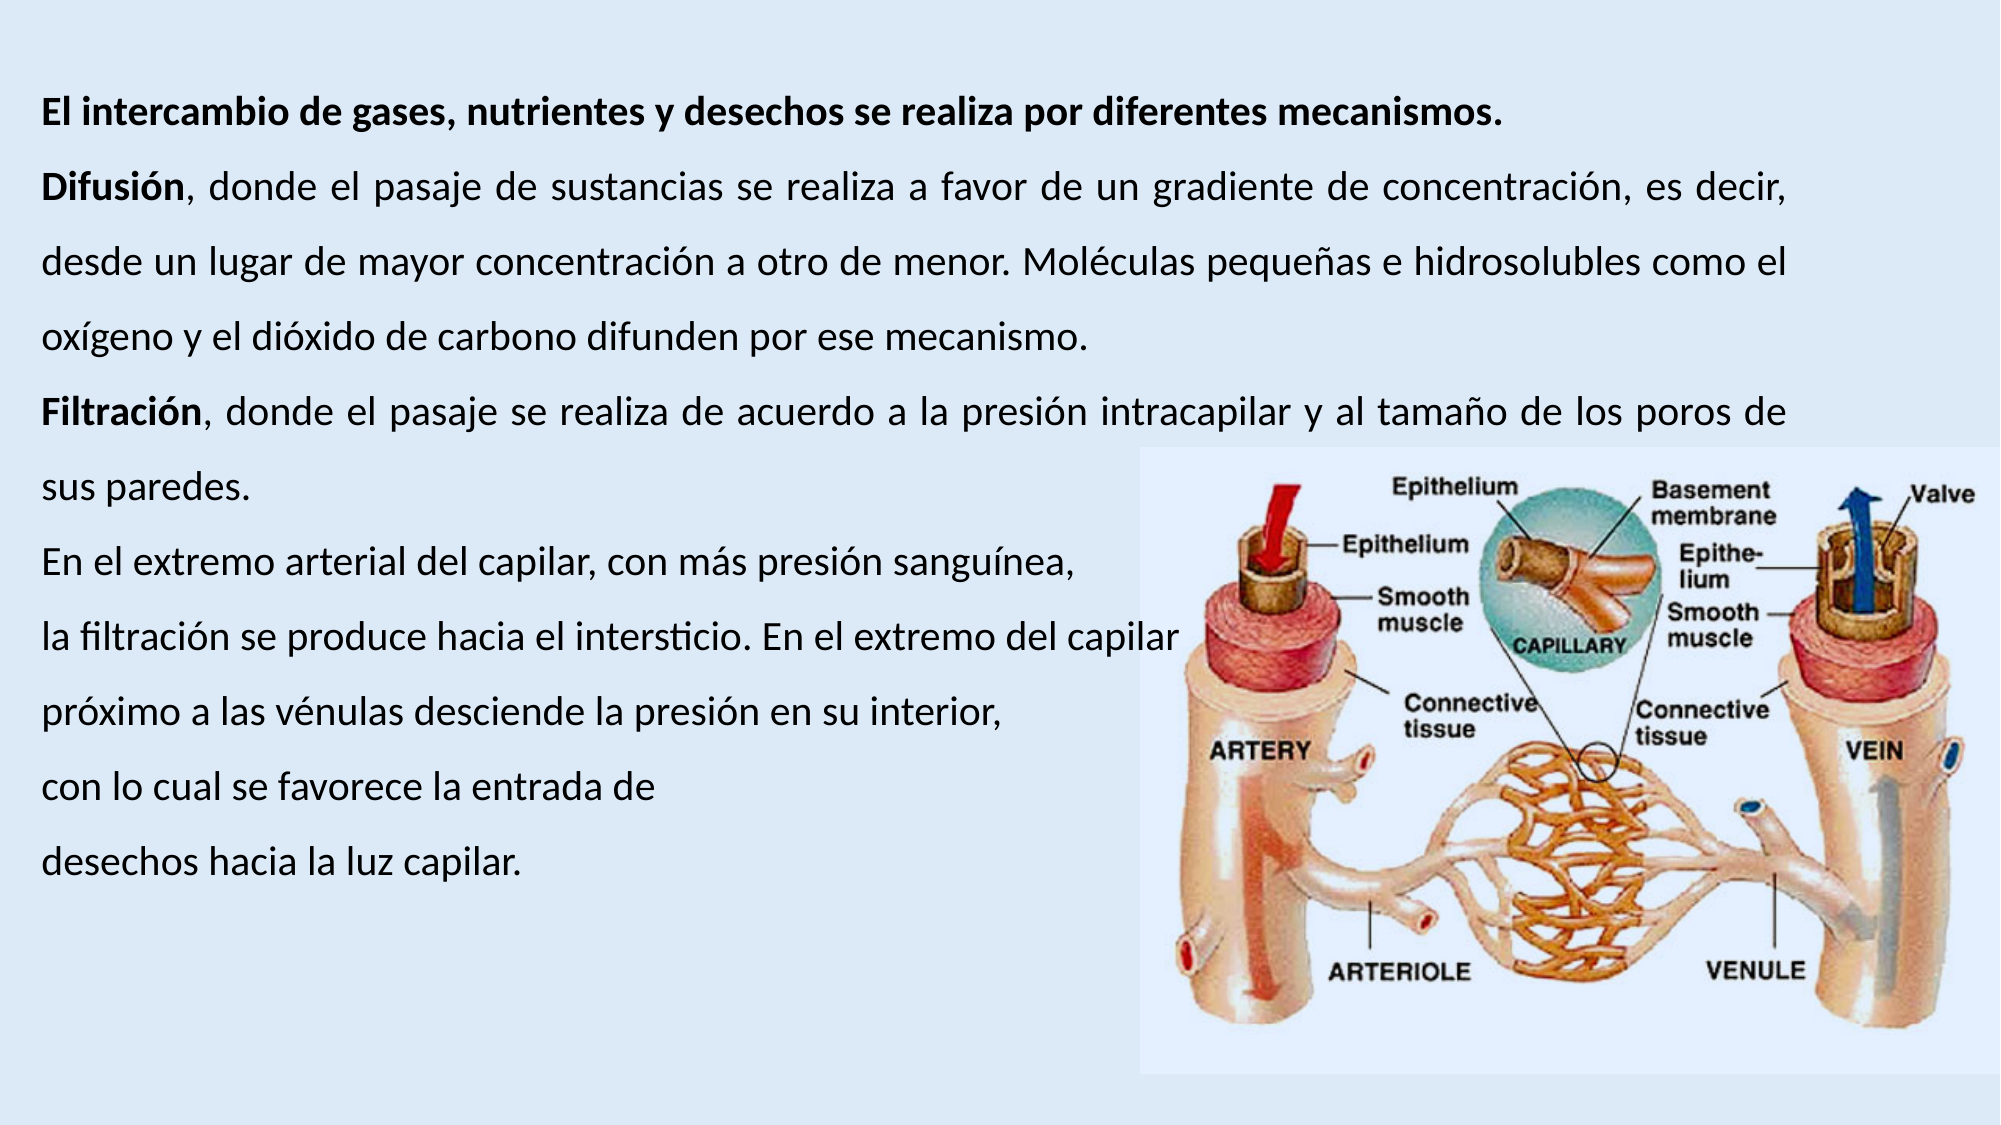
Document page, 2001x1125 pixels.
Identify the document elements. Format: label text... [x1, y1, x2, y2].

picture [1140, 446, 2000, 1075]
text_box El intercambio de gases, nutrientes y desechos se realiza por diferentes mecanismos. Difusión, donde el pasaje de sustancias se realiza a favor de un gradiente de concentración, es decir, desde un lugar de mayor concentración a otro de menor. Moléculas pequeñas e hidrosolubles como el oxígeno y el dióxido de carbono difunden por ese mecanismo. Filtración, donde el pasaje se realiza de acuerdo a la presión intracapilar y al tamaño de los poros de sus paredes. En el extremo arterial del capilar, con más presión sanguínea, la filtración se produce hacia el intersticio. En el extremo del capilar próximo a las vénulas desciende la presión en su interior, con lo cual se favorece la entrada de desechos hacia la luz capilar. [26, 51, 1803, 967]
